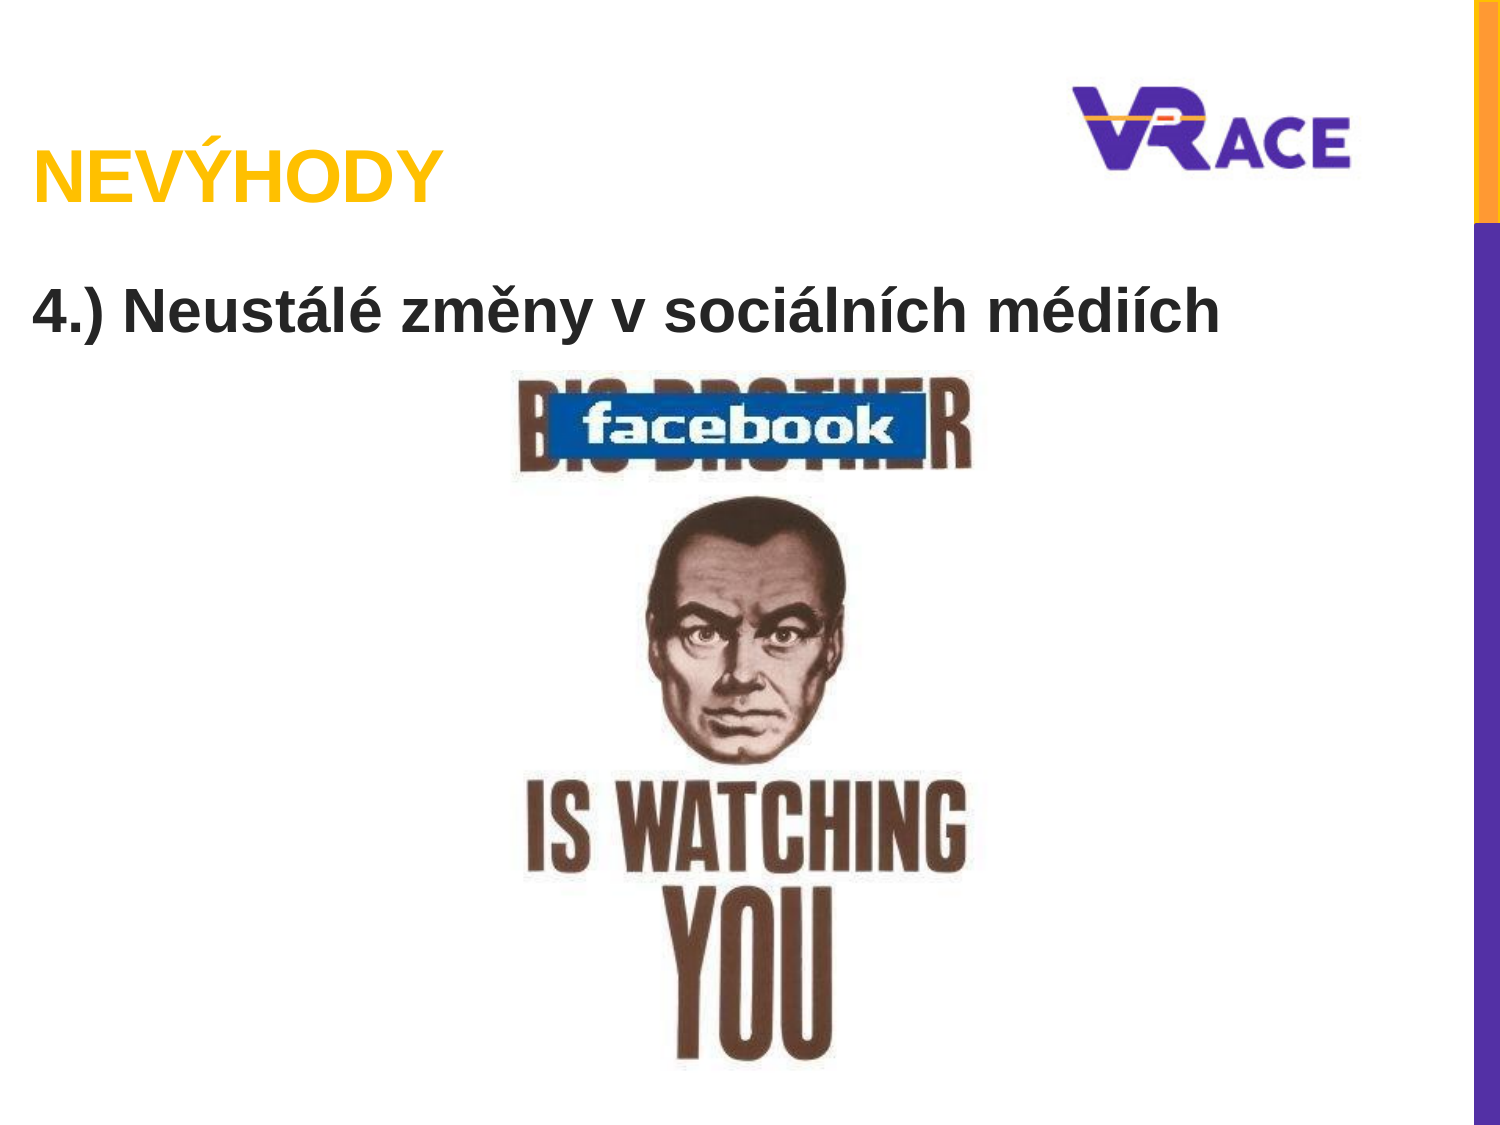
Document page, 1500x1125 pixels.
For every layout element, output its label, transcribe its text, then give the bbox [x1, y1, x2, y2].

text_box [461, 370, 1039, 1074]
text_box 4.) Neustálé změny v sociálních médiích [17, 255, 1469, 360]
title Nevýhody [17, 0, 968, 225]
picture [1057, 39, 1374, 222]
